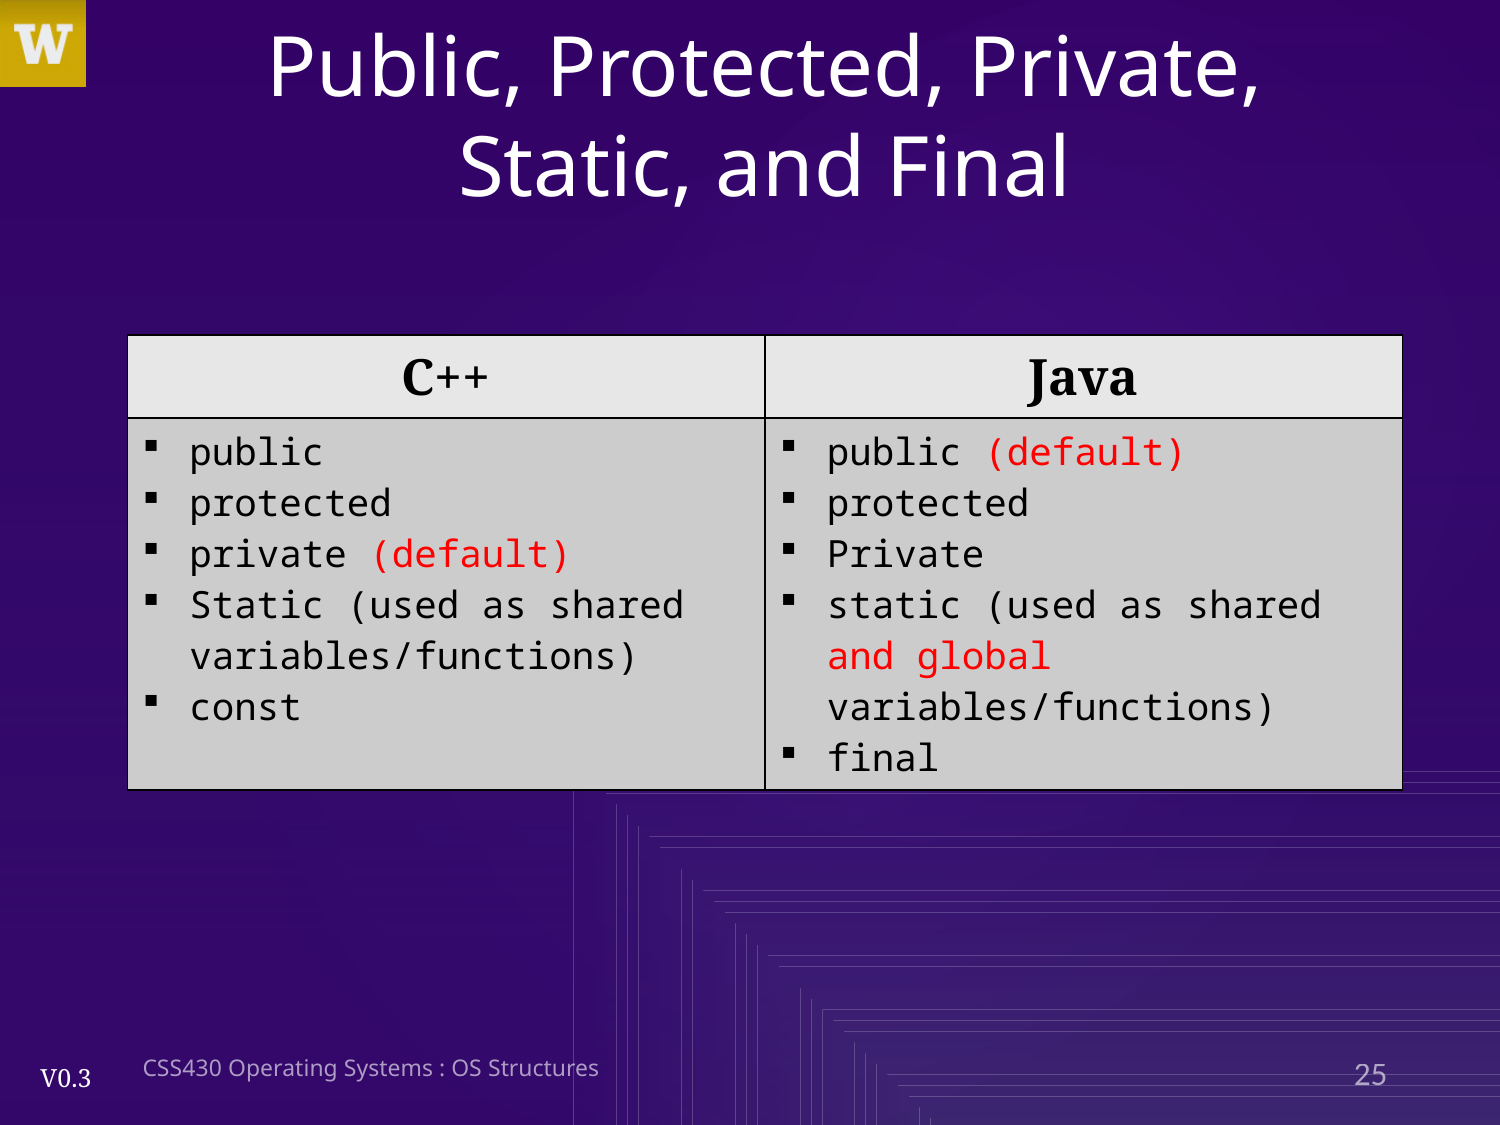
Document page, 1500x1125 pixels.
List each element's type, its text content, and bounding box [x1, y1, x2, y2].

table_header Java [766, 336, 1402, 417]
picture [0, 0, 86, 87]
slide_number 25 [1235, 1039, 1403, 1100]
title Public, Protected, Private, Static, and Final [127, 0, 1403, 227]
table_header C++ [128, 336, 764, 417]
footer CSS430 Operating Systems : OS Structures [127, 1039, 885, 1100]
table_cell public protected private (default) Static (used as shared variables/functions) const [128, 419, 764, 789]
table_cell public (default) protected Private static (used as shared and global variables/functions) final [766, 419, 1402, 789]
